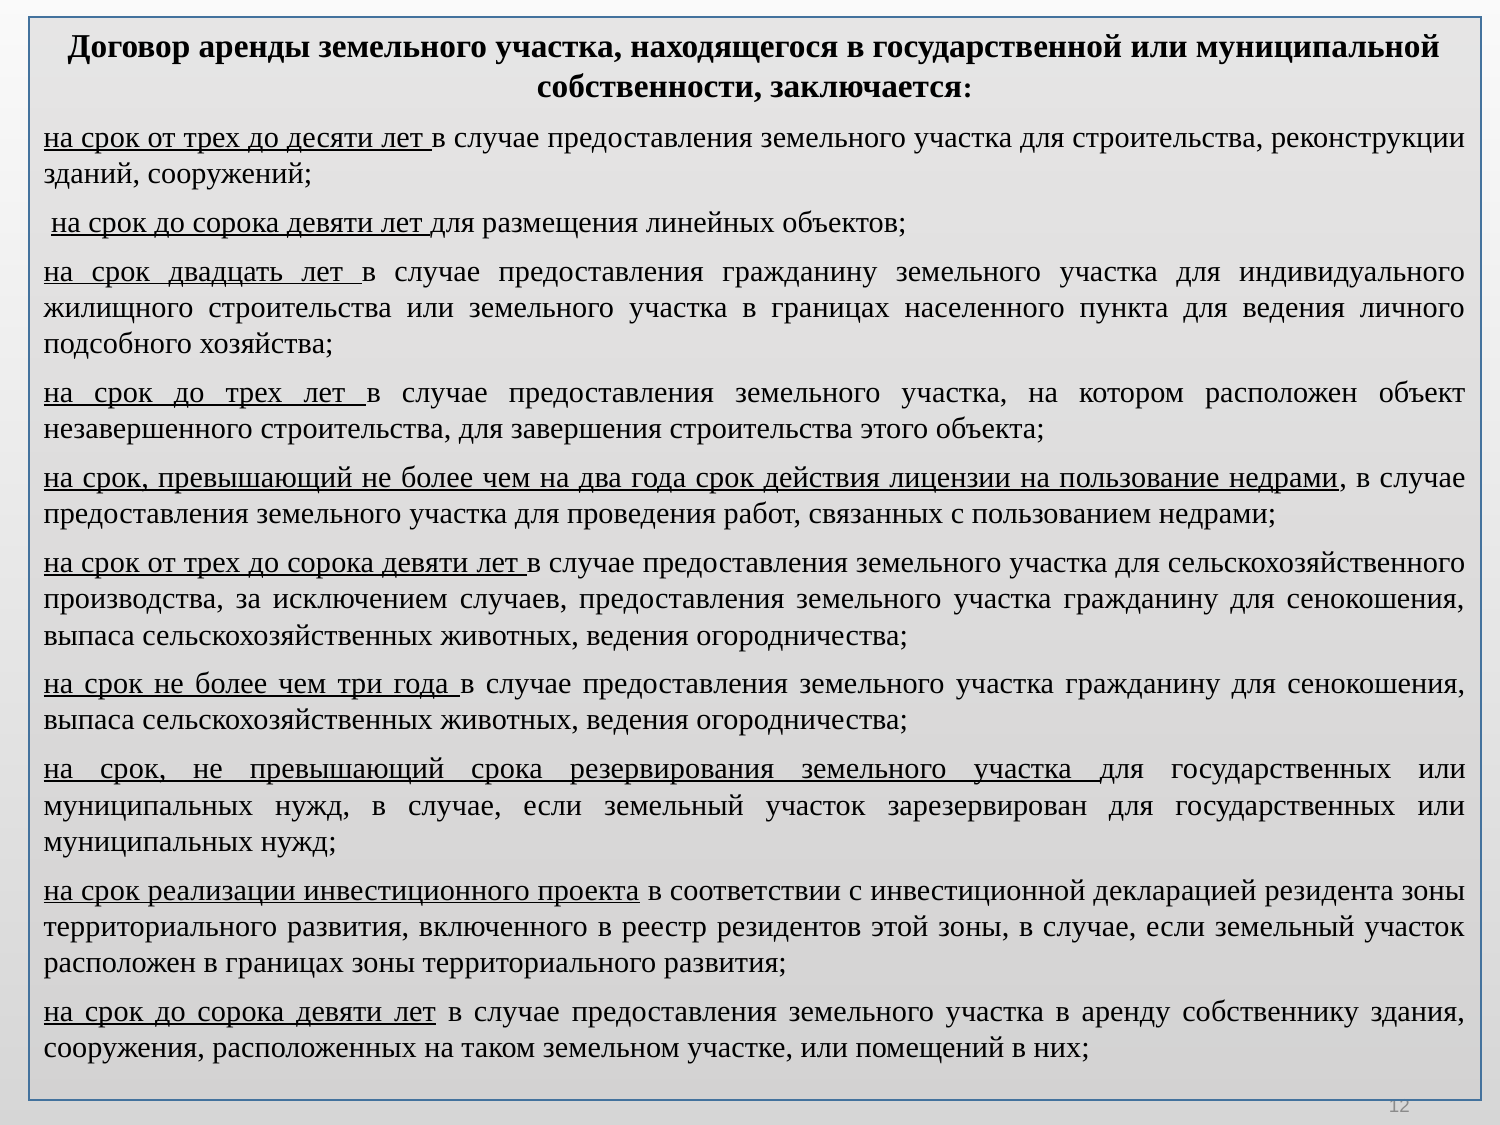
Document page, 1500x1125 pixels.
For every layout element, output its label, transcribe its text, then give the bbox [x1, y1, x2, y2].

text_box Договор аренды земельного участка, находящегося в государственной или муниципальной собственности, заключается: на срок от трех до десяти лет в случае предоставления земельного участка для строительства, реконструкции зданий, сооружений; на срок до сорока девяти лет для размещения линейных объектов; на срок двадцать лет в случае предоставления гражданину земельного участка для индивидуального жилищного строительства или земельного участка в границах населенного пункта для ведения личного подсобного хозяйства; на срок до трех лет в случае предоставления земельного участка, на котором расположен объект незавершенного строительства, для завершения строительства этого объекта; на срок, превышающий не более чем на два года срок действия лицензии на пользование недрами, в случае предоставления земельного участка для проведения работ, связанных с пользованием недрами; на срок от трех до сорока девяти лет в случае предоставления земельного участка для сельскохозяйственного производства, за исключением случаев, предоставления земельного участка гражданину для сенокошения, выпаса сельскохозяйственных животных, ведения огородничества; на срок не более чем три года в случае предоставления земельного участка гражданину для сенокошения, выпаса сельскохозяйственных животных, ведения огородничества; на срок, не превышающий срока резервирования земельного участка для государственных или муниципальных нужд, в случае, если земельный участок зарезервирован для государственных или муниципальных нужд; на срок реализации инвестиционного проекта в соответствии с инвестиционной декларацией резидента зоны территориального развития, включенного в реестр резидентов этой зоны, в случае, если земельный участок расположен в границах зоны территориального развития; на срок до сорока девяти лет в случае предоставления земельного участка в аренду собственнику здания, сооружения, расположенных на таком земельном участке, или помещений в них; [28, 16, 1482, 1101]
slide_number 12 [1074, 1101, 1425, 1125]
